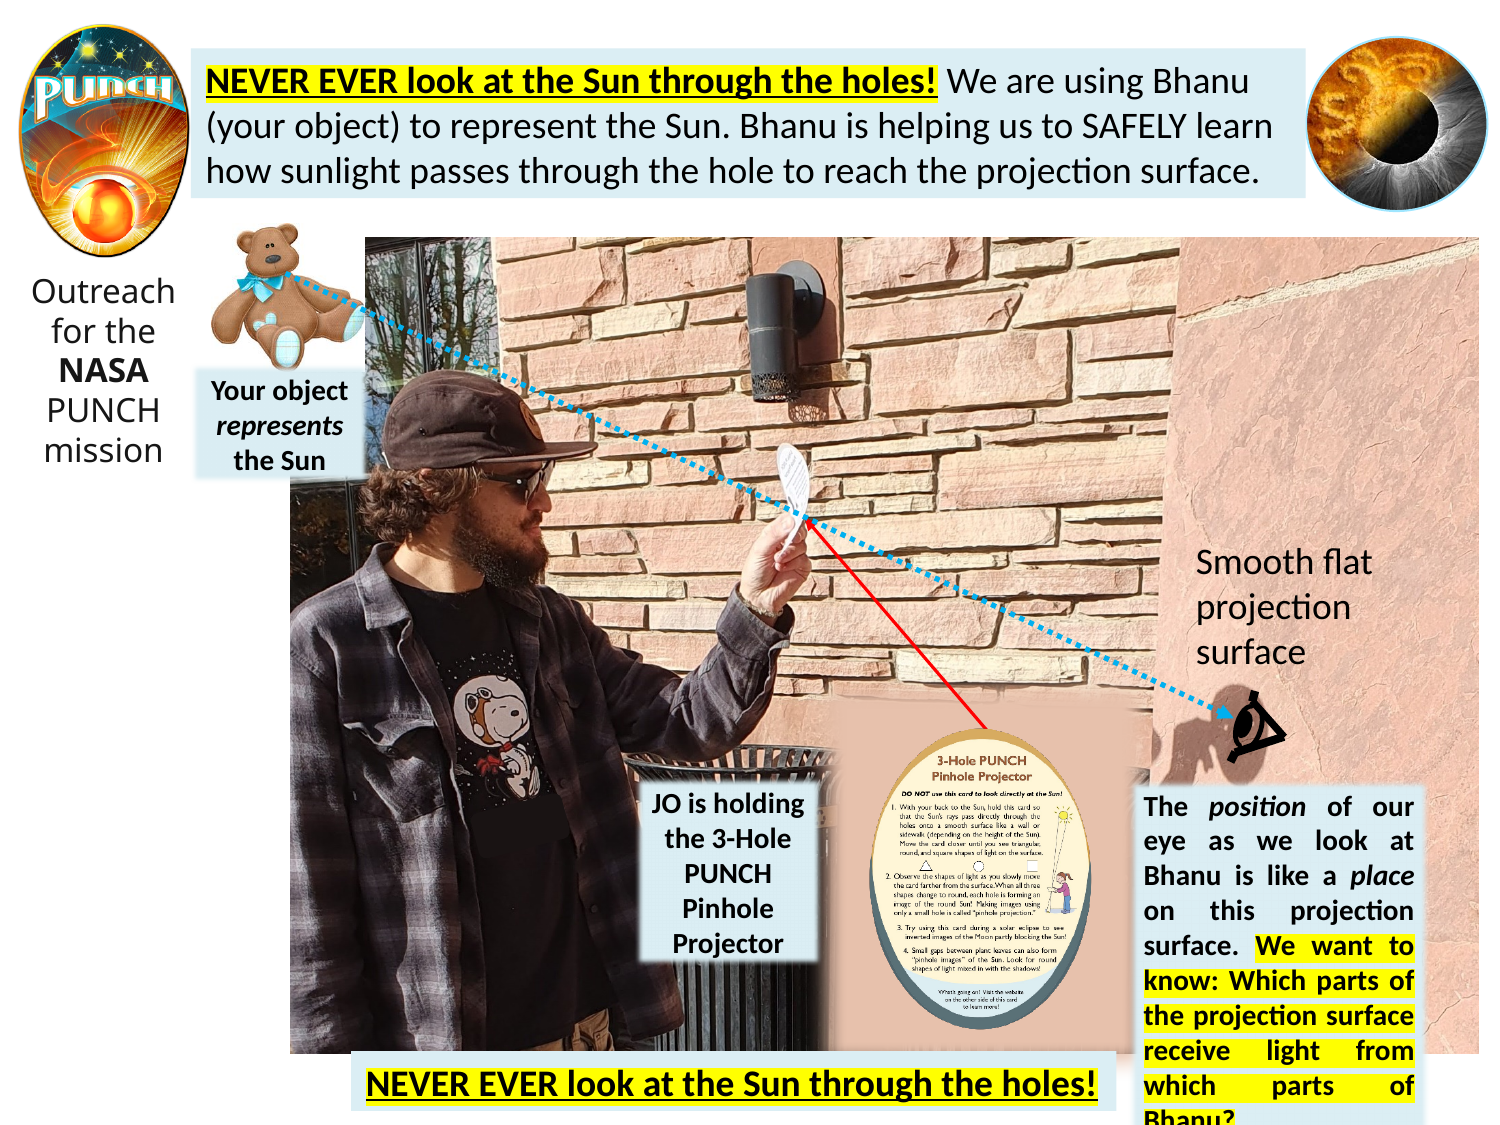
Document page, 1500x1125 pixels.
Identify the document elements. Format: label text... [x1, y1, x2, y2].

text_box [190, 223, 1480, 1113]
text_box [1306, 34, 1490, 214]
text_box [0, 18, 208, 480]
picture [864, 727, 1096, 1030]
text_box NEVER EVER look at the Sun through the holes! We are using Bhanu (your object) to represent the Sun. Bhanu is helping us to SAFELY learn how sunlight passes through the hole to reach the projection surface. [212, 48, 1306, 199]
